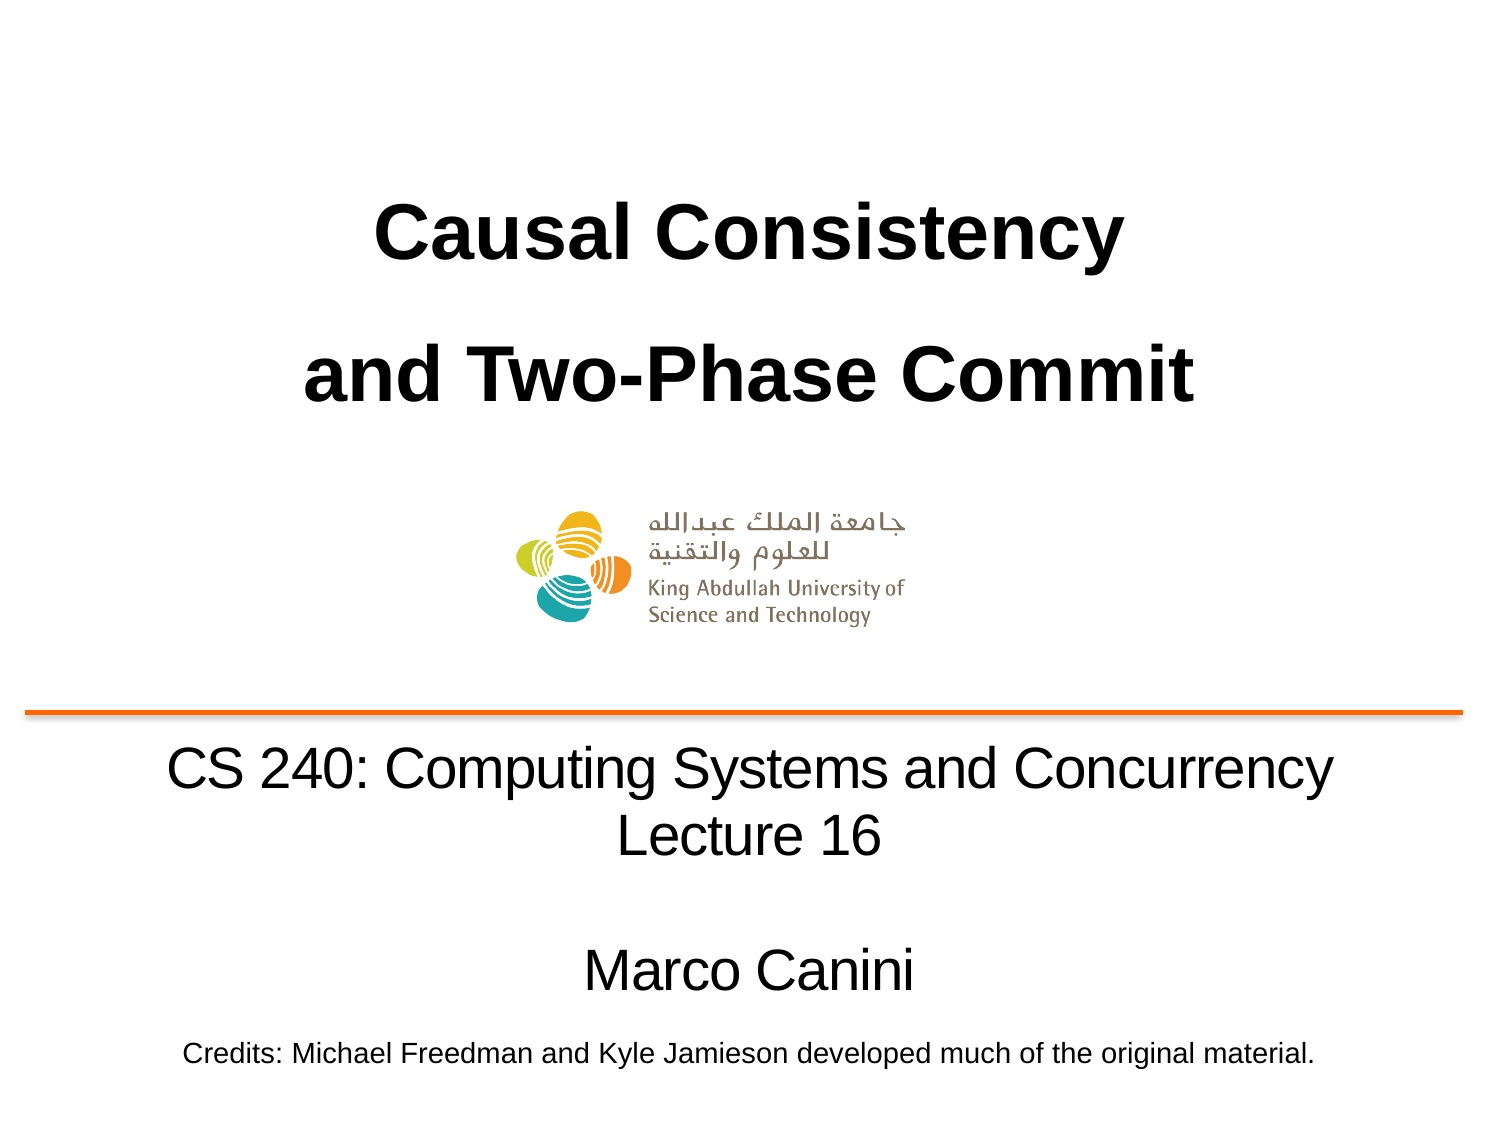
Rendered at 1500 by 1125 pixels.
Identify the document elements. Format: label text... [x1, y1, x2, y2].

picture [472, 480, 1028, 662]
title Causal Consistency and Two-Phase Commit [62, 112, 1438, 425]
text_box Credits: Michael Freedman and Kyle Jamieson developed much of the original material. [167, 1027, 1333, 1077]
subtitle CS 240: Computing Systems and Concurrency Lecture 16 Marco Canini [62, 737, 1438, 1026]
